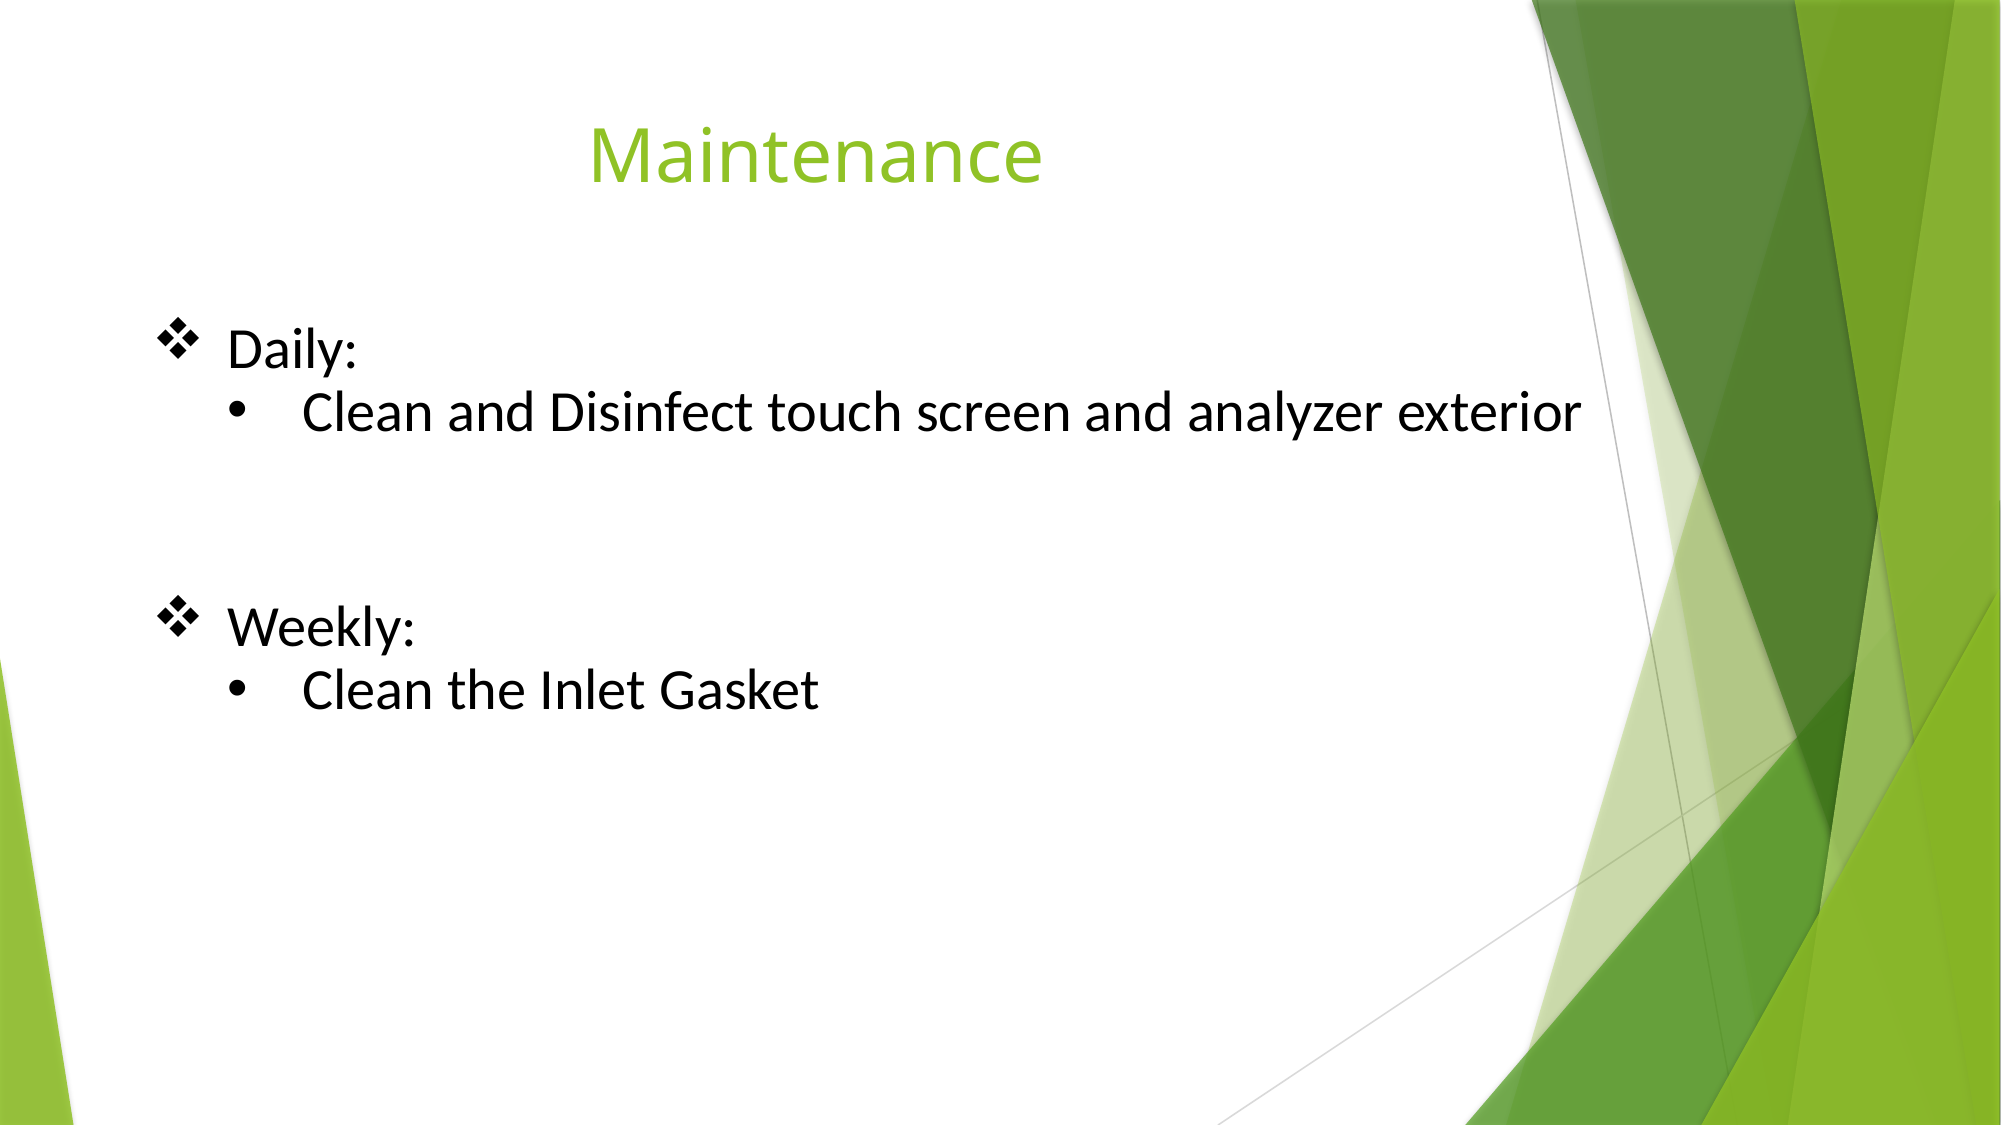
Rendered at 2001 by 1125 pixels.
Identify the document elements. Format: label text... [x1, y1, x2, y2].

title Maintenance [111, 99, 1522, 317]
text_box Daily: Clean and Disinfect touch screen and analyzer exterior Weekly: Clean the Inlet Gasket [137, 240, 1863, 920]
